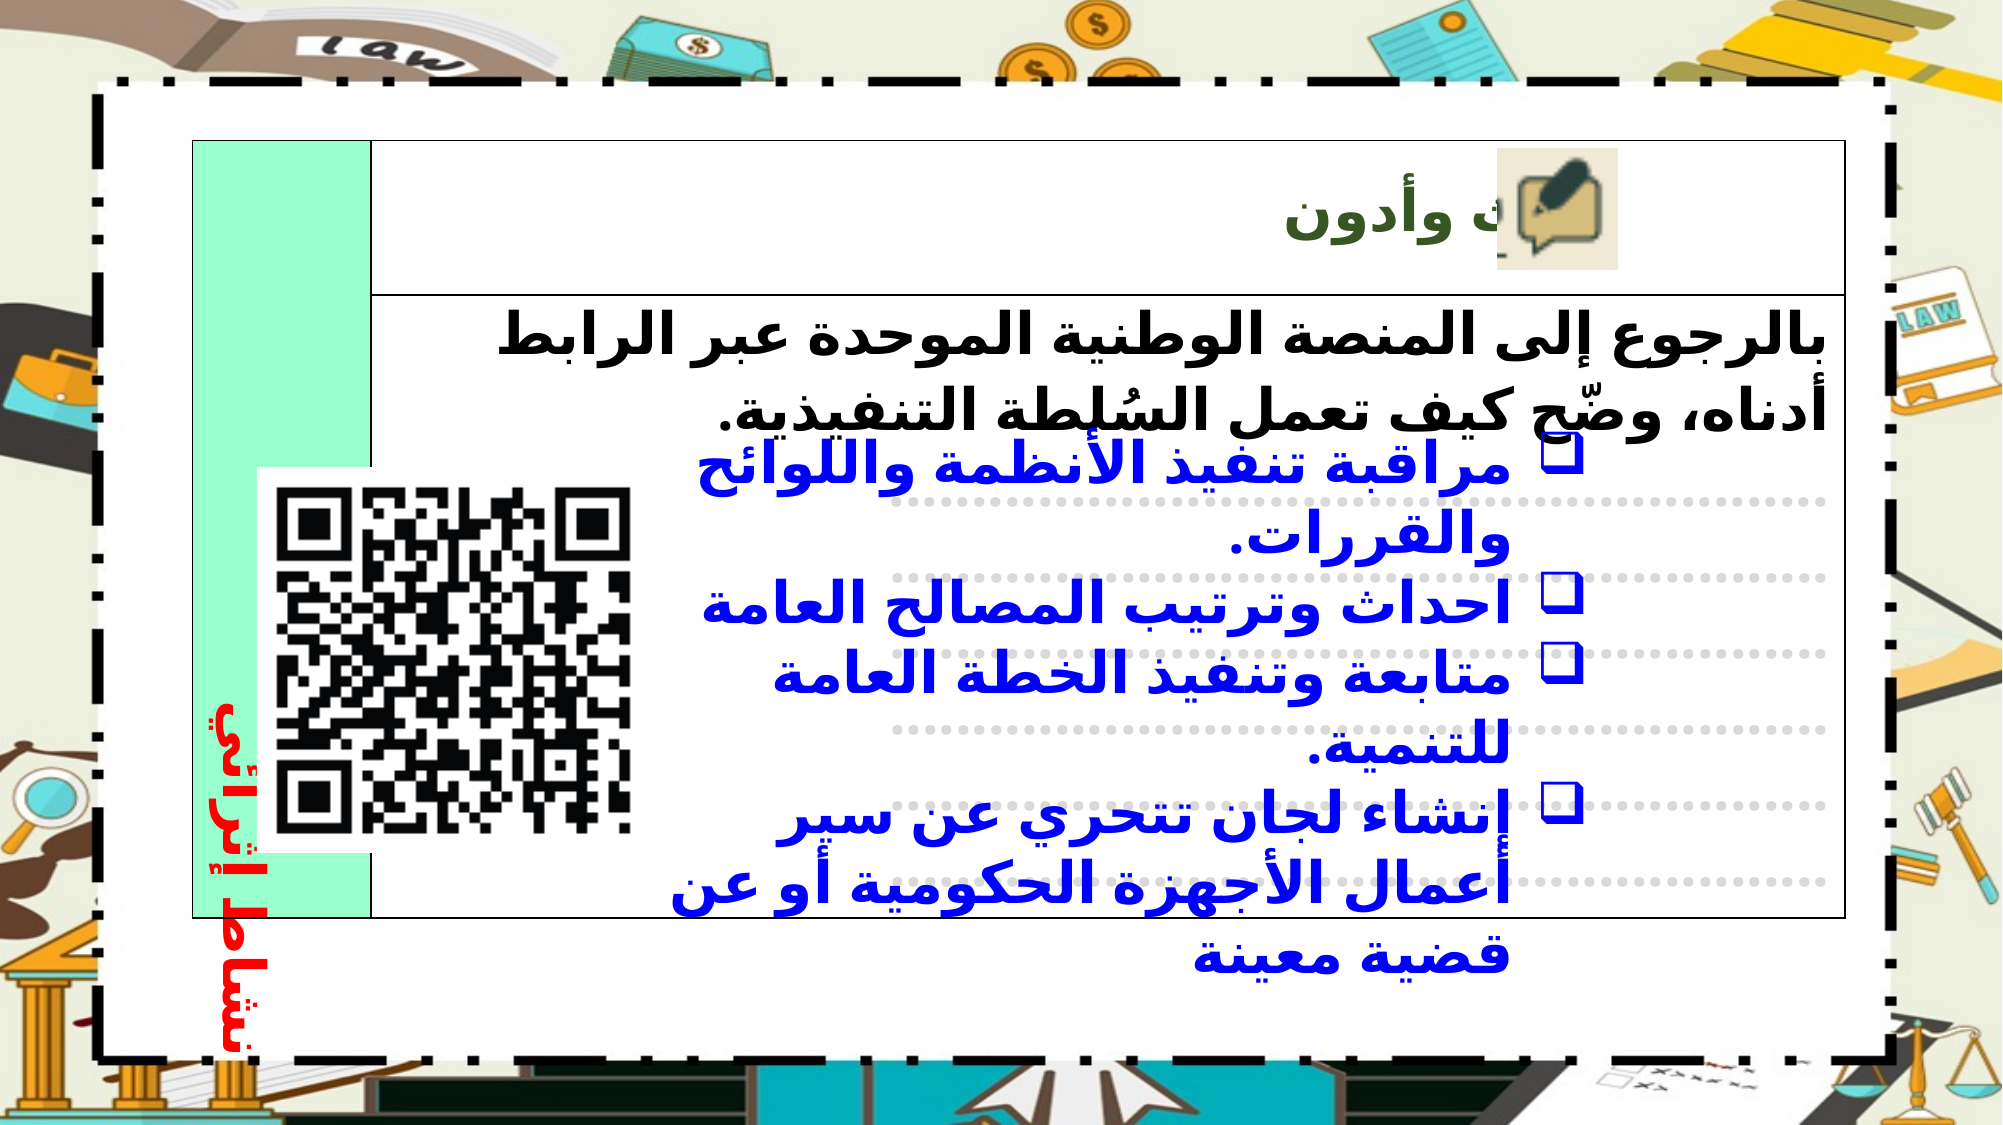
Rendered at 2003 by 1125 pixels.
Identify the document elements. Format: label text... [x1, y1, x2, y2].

table_cell بالرجوع إلى المنصة الوطنية الموحدة عبر الرابط أدناه، وضّح كيف تعمل السُلطة التنفيذية. ......................................................... ......................................................... ......................................................... ......................................................... ......................................................... ......................................................... [372, 296, 1844, 917]
table_header أبحث وأدون [372, 141, 1844, 294]
text_box مراقبة تنفيذ الأنظمة واللوائح والقررات. احداث وترتيب المصالح العامة متابعة وتنفيذ الخطة العامة للتنمية. إنشاء لجان تتحري عن سير أعمال الأجهزة الحكومية أو عن قضية معينة [648, 418, 1604, 993]
table_header نشاط إثرائي [193, 141, 370, 917]
picture [0, 0, 2003, 1125]
